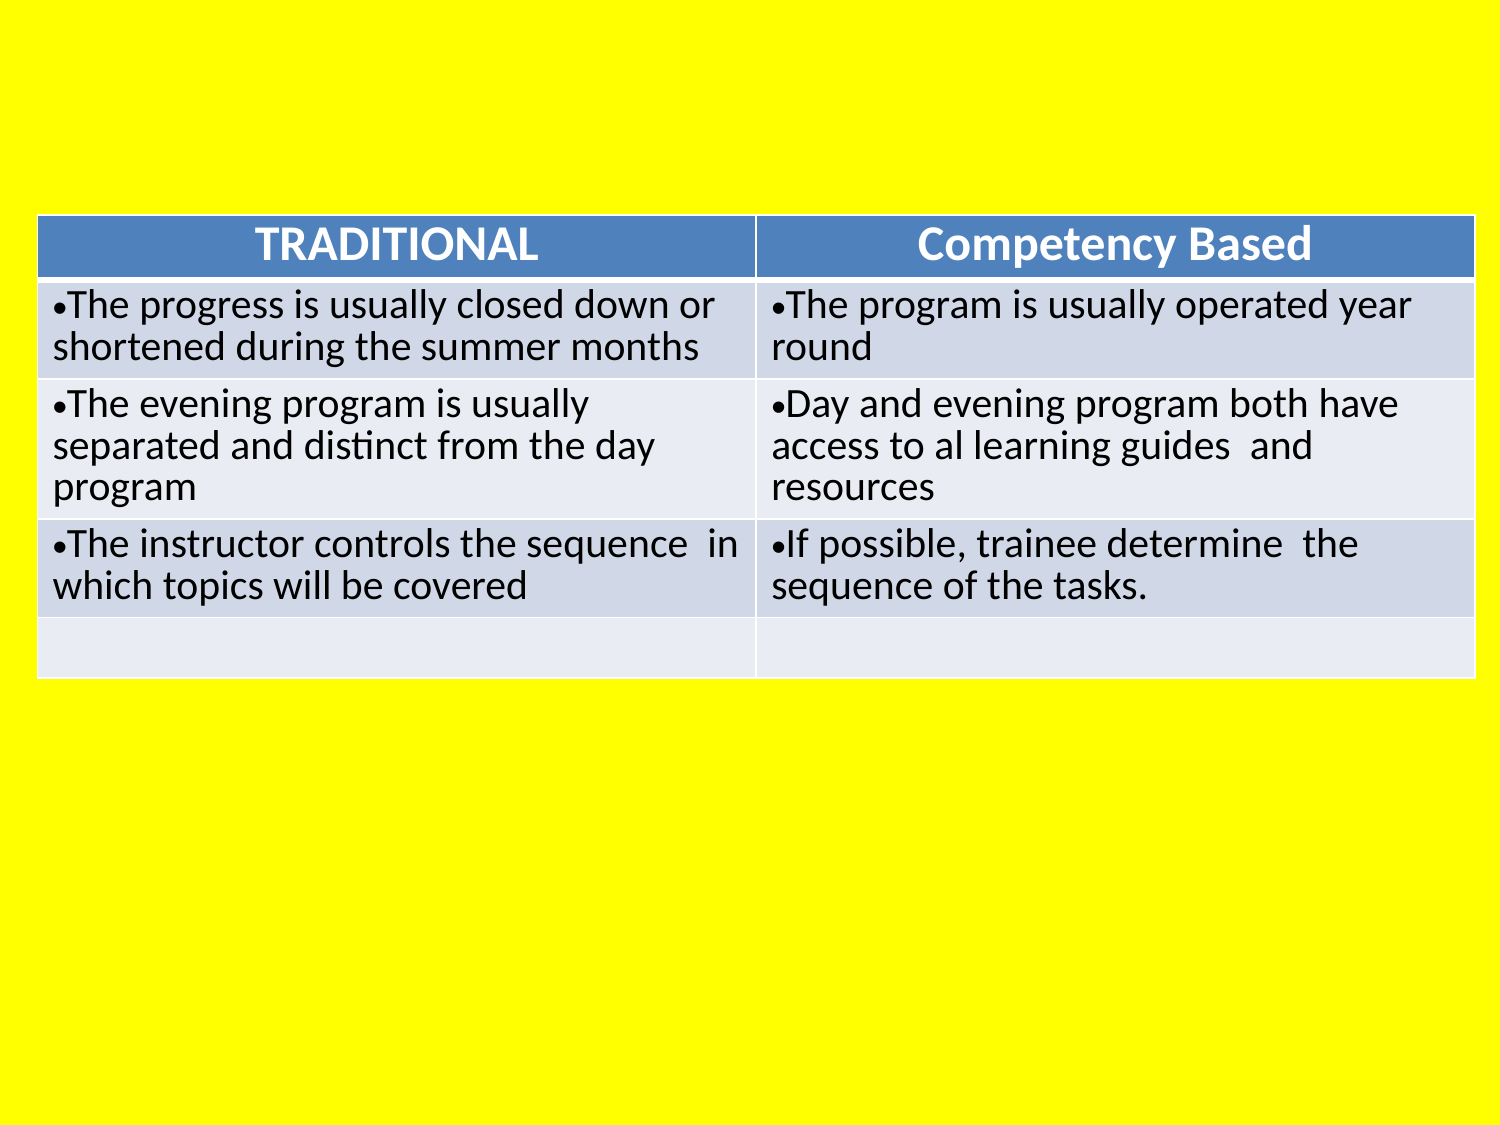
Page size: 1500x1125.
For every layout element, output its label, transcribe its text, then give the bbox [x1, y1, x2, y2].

table_header Competency Based [757, 216, 1474, 277]
table_cell The evening program is usually separated and distinct from the day program [38, 380, 755, 518]
table_header TRADITIONAL [38, 216, 755, 277]
table_cell The program is usually operated year round [757, 283, 1474, 378]
table_cell [757, 618, 1474, 677]
table_cell [38, 618, 755, 677]
table_cell Day and evening program both have access to al learning guides and resources [757, 380, 1474, 518]
table_cell If possible, trainee determine the sequence of the tasks. [757, 520, 1474, 617]
table_cell The progress is usually closed down or shortened during the summer months [38, 283, 755, 378]
table_cell The instructor controls the sequence in which topics will be covered [38, 520, 755, 617]
